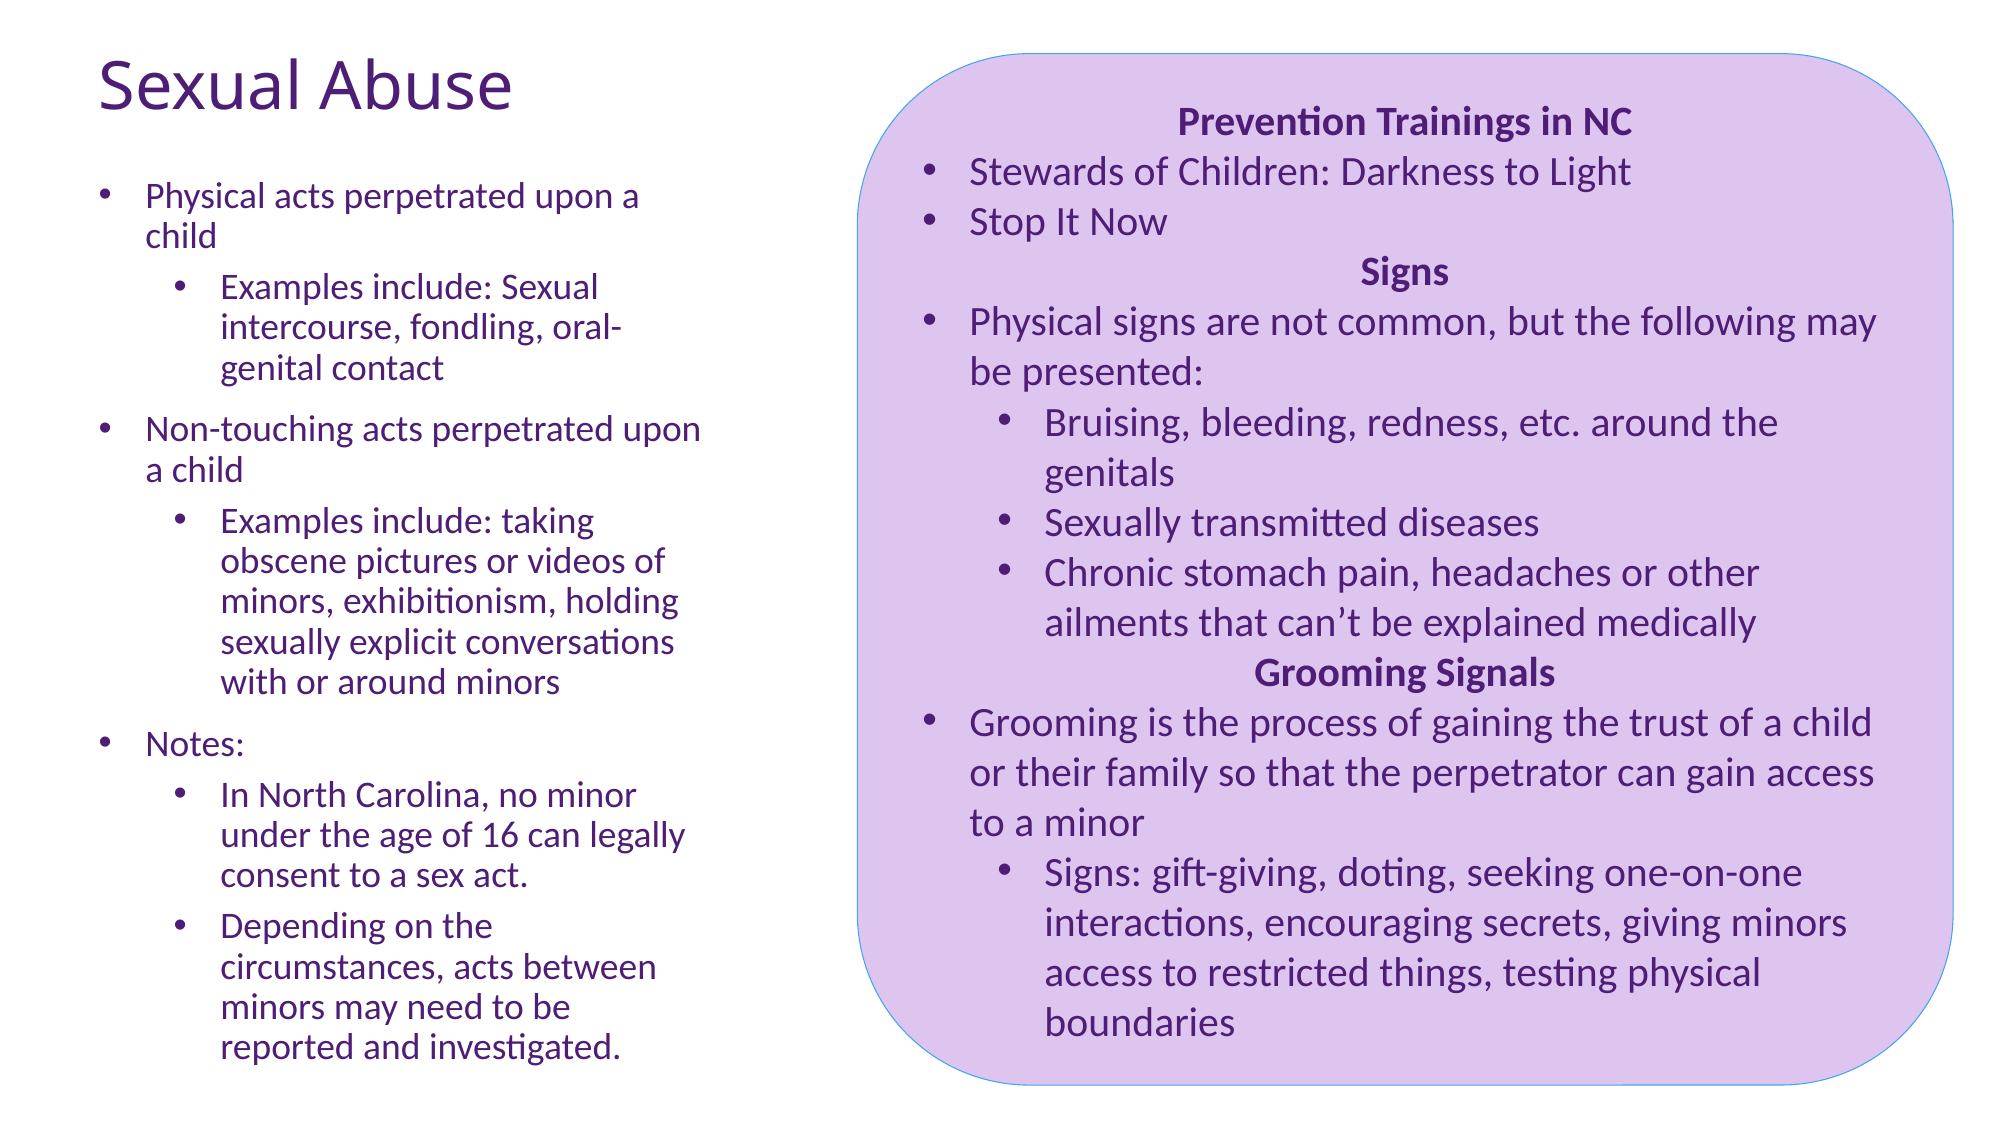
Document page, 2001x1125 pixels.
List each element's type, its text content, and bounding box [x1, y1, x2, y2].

text_box Prevention Trainings in NC Stewards of Children: Darkness to Light Stop It Now Signs Physical signs are not common, but the following may be presented: Bruising, bleeding, redness, etc. around the genitals Sexually transmitted diseases Chronic stomach pain, headaches or other ailments that can’t be explained medically Grooming Signals Grooming is the process of gaining the trust of a child or their family so that the perpetrator can gain access to a minor Signs: gift-giving, doting, seeking one-on-one interactions, encouraging secrets, giving minors access to restricted things, testing physical boundaries [856, 53, 1954, 1086]
list Physical acts perpetrated upon a child Examples include: Sexual intercourse, fondling, oral-genital contact Non-touching acts perpetrated upon a child Examples include: taking obscene pictures or videos of minors, exhibitionism, holding sexually explicit conversations with or around minors Notes: In North Carolina, no minor under the age of 16 can legally consent to a sex act. Depending on the circumstances, acts between minors may need to be reported and investigated. [83, 168, 729, 794]
title Sexual Abuse [83, 0, 729, 132]
